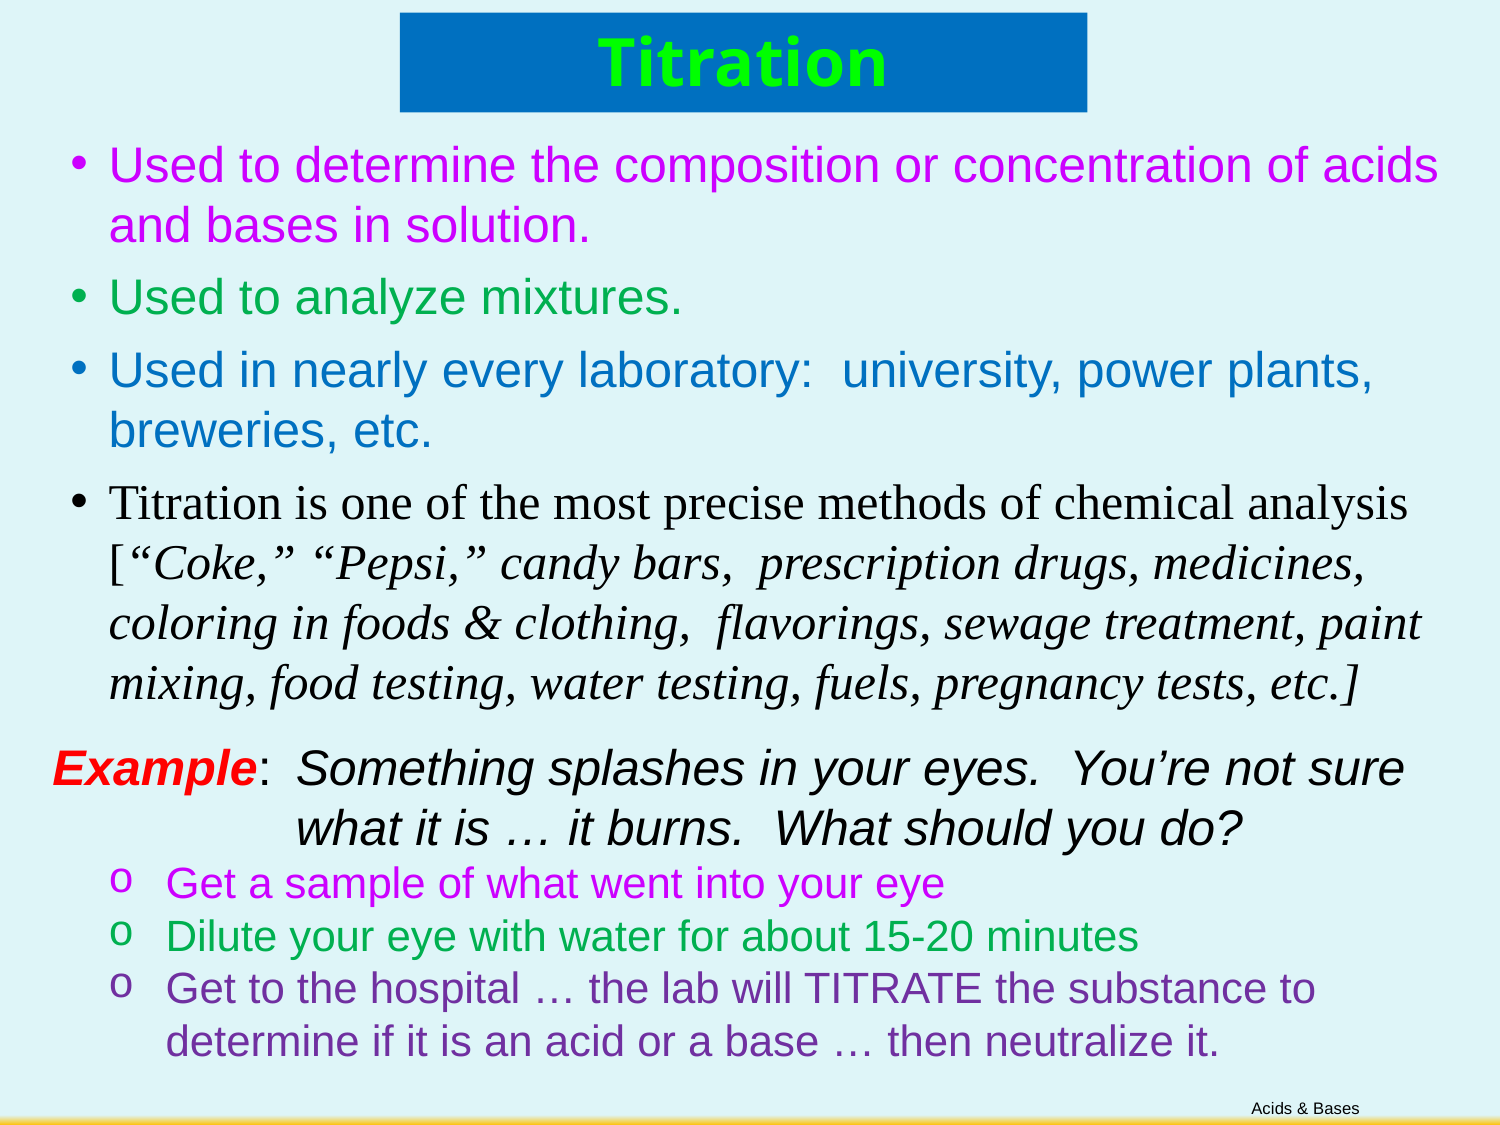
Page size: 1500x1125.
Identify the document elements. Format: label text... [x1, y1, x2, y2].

footer Acids & Bases [675, 1074, 1375, 1125]
text_box Titration [399, 12, 1088, 113]
text_box Used to determine the composition or concentration of acids and bases in solution. Used to analyze mixtures. Used in nearly every laboratory: university, power plants, breweries, etc. Titration is one of the most precise methods of chemical analysis [“Coke,” “Pepsi,” candy bars, prescription drugs, medicines, coloring in foods & clothing, flavorings, sewage treatment, paint mixing, food testing, water testing, fuels, pregnancy tests, etc.] Example: Something splashes in your eyes. You’re not sure what it is … it burns. What should you do? Get a sample of what went into your eye Dilute your eye with water for about 15-20 minutes Get to the hospital … the lab will TITRATE the substance to determine if it is an acid or a base … then neutralize it. [37, 125, 1463, 1073]
